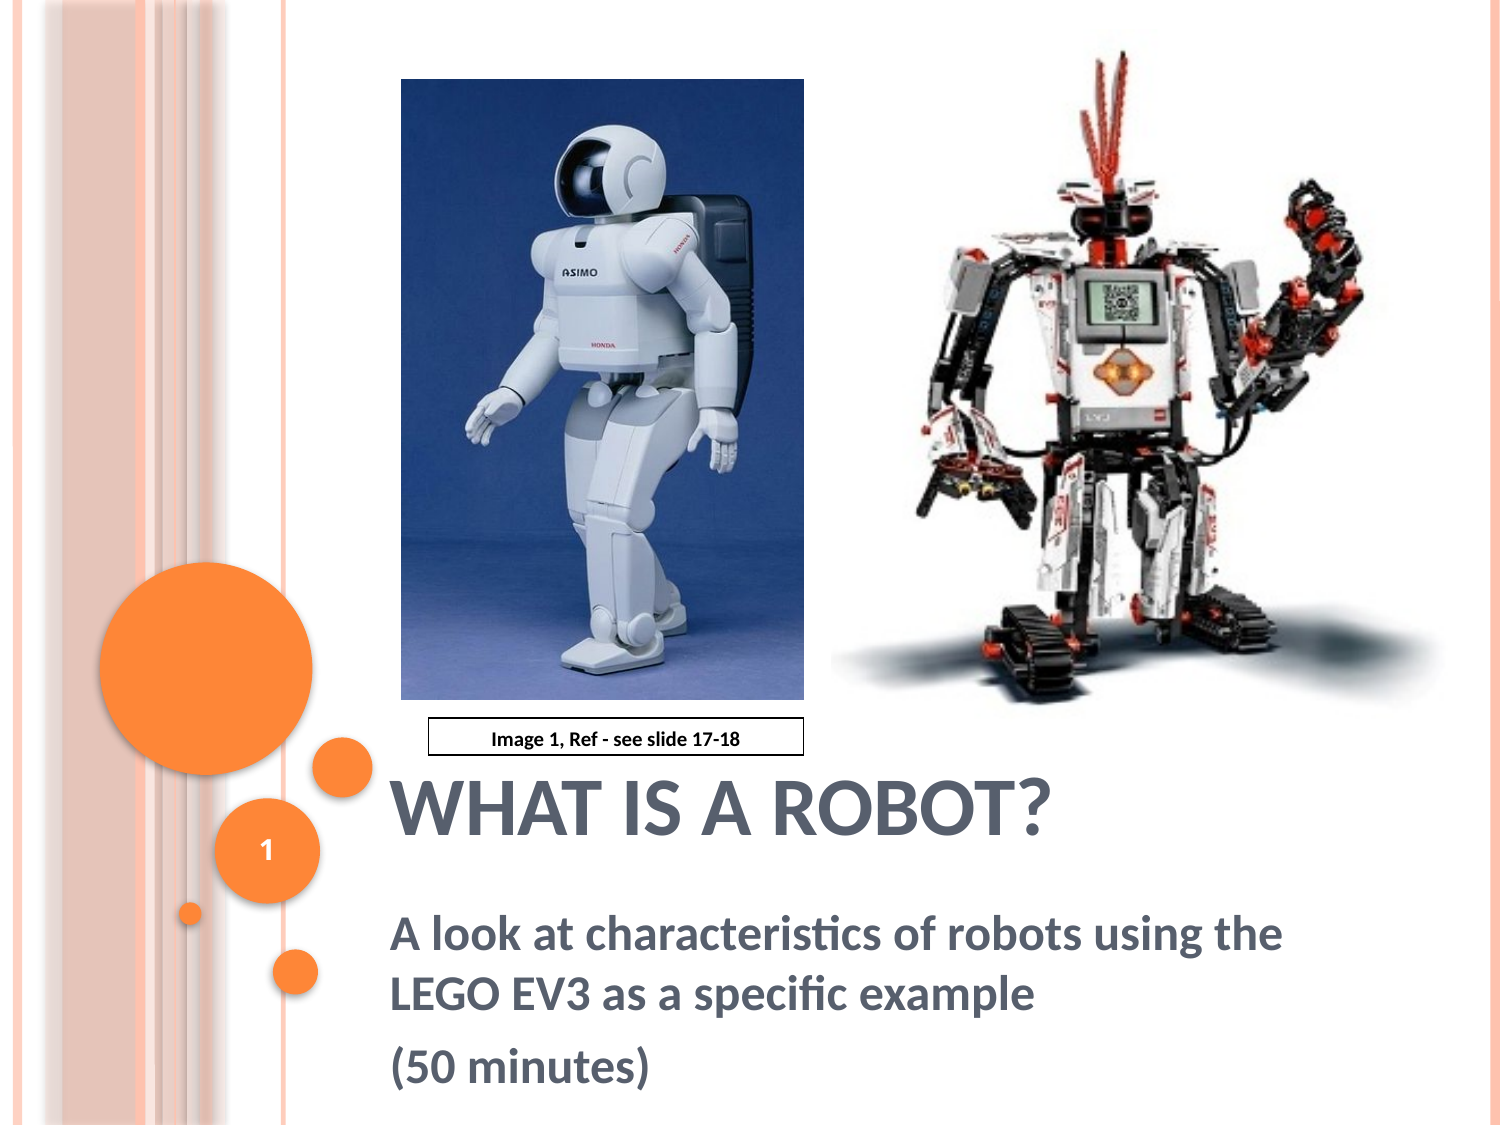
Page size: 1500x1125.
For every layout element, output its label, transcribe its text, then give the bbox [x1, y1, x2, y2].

picture [400, 78, 805, 700]
picture [831, 29, 1467, 728]
text_box Image 1, Ref - see slide 17-18 [428, 717, 804, 756]
title What is a Robot? [375, 736, 1388, 860]
slide_number 1 [217, 808, 318, 894]
subtitle A look at characteristics of robots using the LEGO EV3 as a specific example (50 minutes) [375, 893, 1388, 1119]
